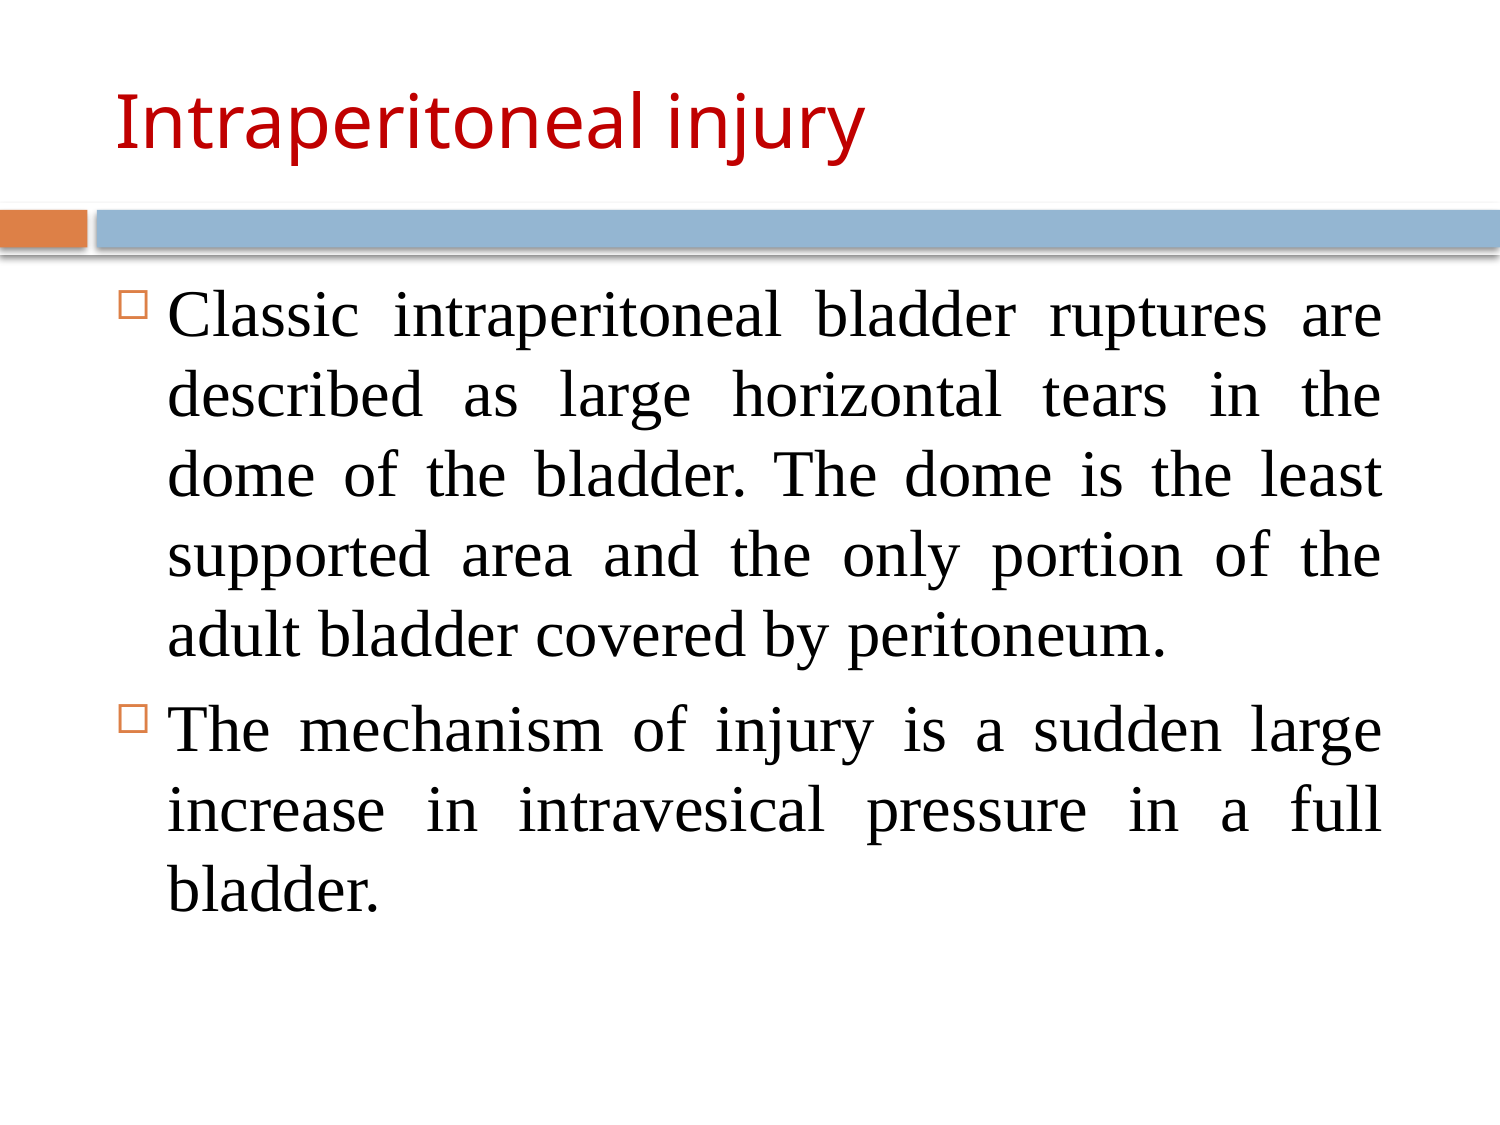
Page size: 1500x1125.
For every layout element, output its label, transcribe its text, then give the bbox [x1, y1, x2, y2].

list Classic intraperitoneal bladder ruptures are described as large horizontal tears in the dome of the bladder. The dome is the least supported area and the only portion of the adult bladder covered by peritoneum. The mechanism of injury is a sudden large increase in intravesical pressure in a full bladder. [100, 262, 1400, 1000]
title Intraperitoneal injury [100, 37, 1438, 200]
